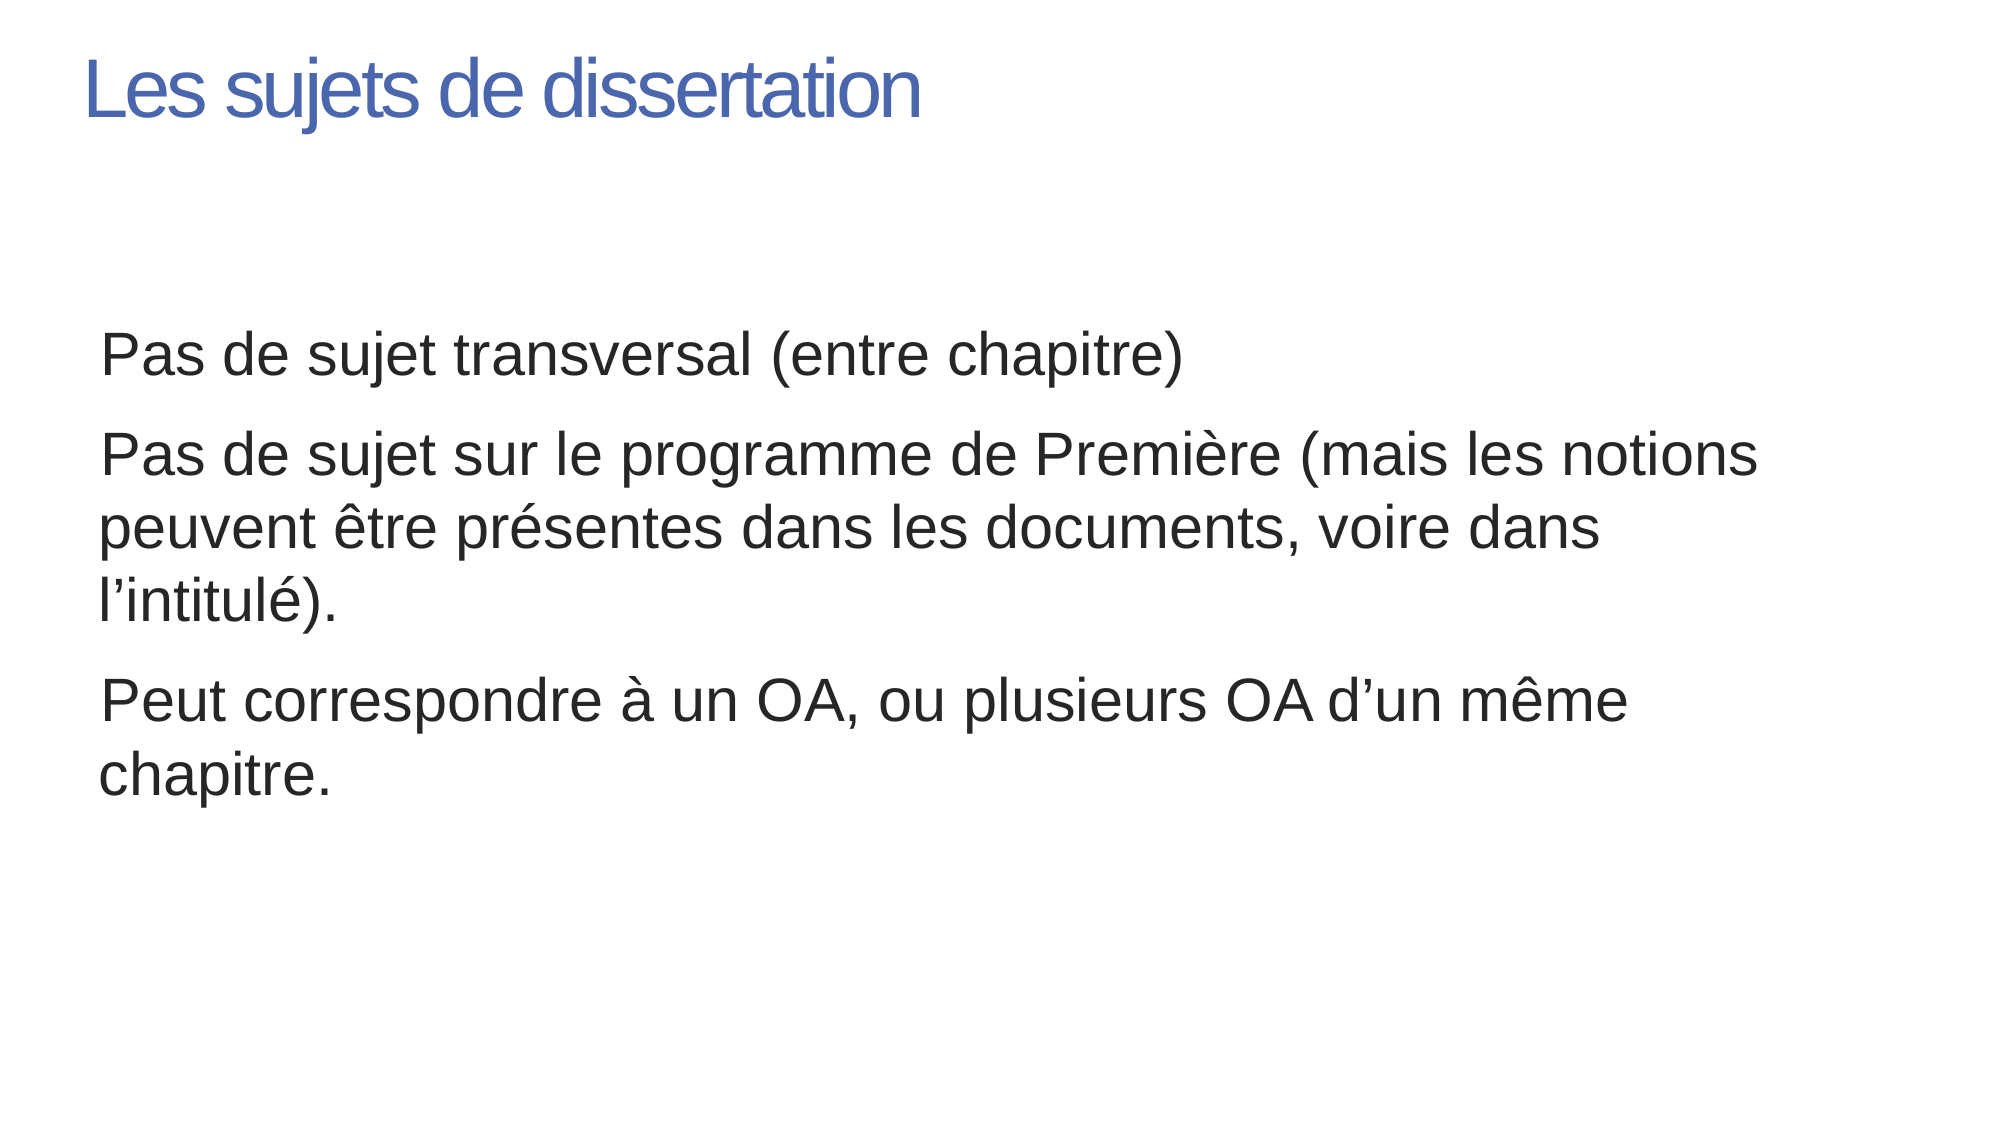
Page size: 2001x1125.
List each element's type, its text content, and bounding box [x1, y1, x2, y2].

title Les sujets de dissertation [74, 0, 1843, 229]
list Pas de sujet transversal (entre chapitre) Pas de sujet sur le programme de Première (mais les notions peuvent être présentes dans les documents, voire dans l’intitulé). Peut correspondre à un OA, ou plusieurs OA d’un même chapitre. [76, 306, 1842, 819]
